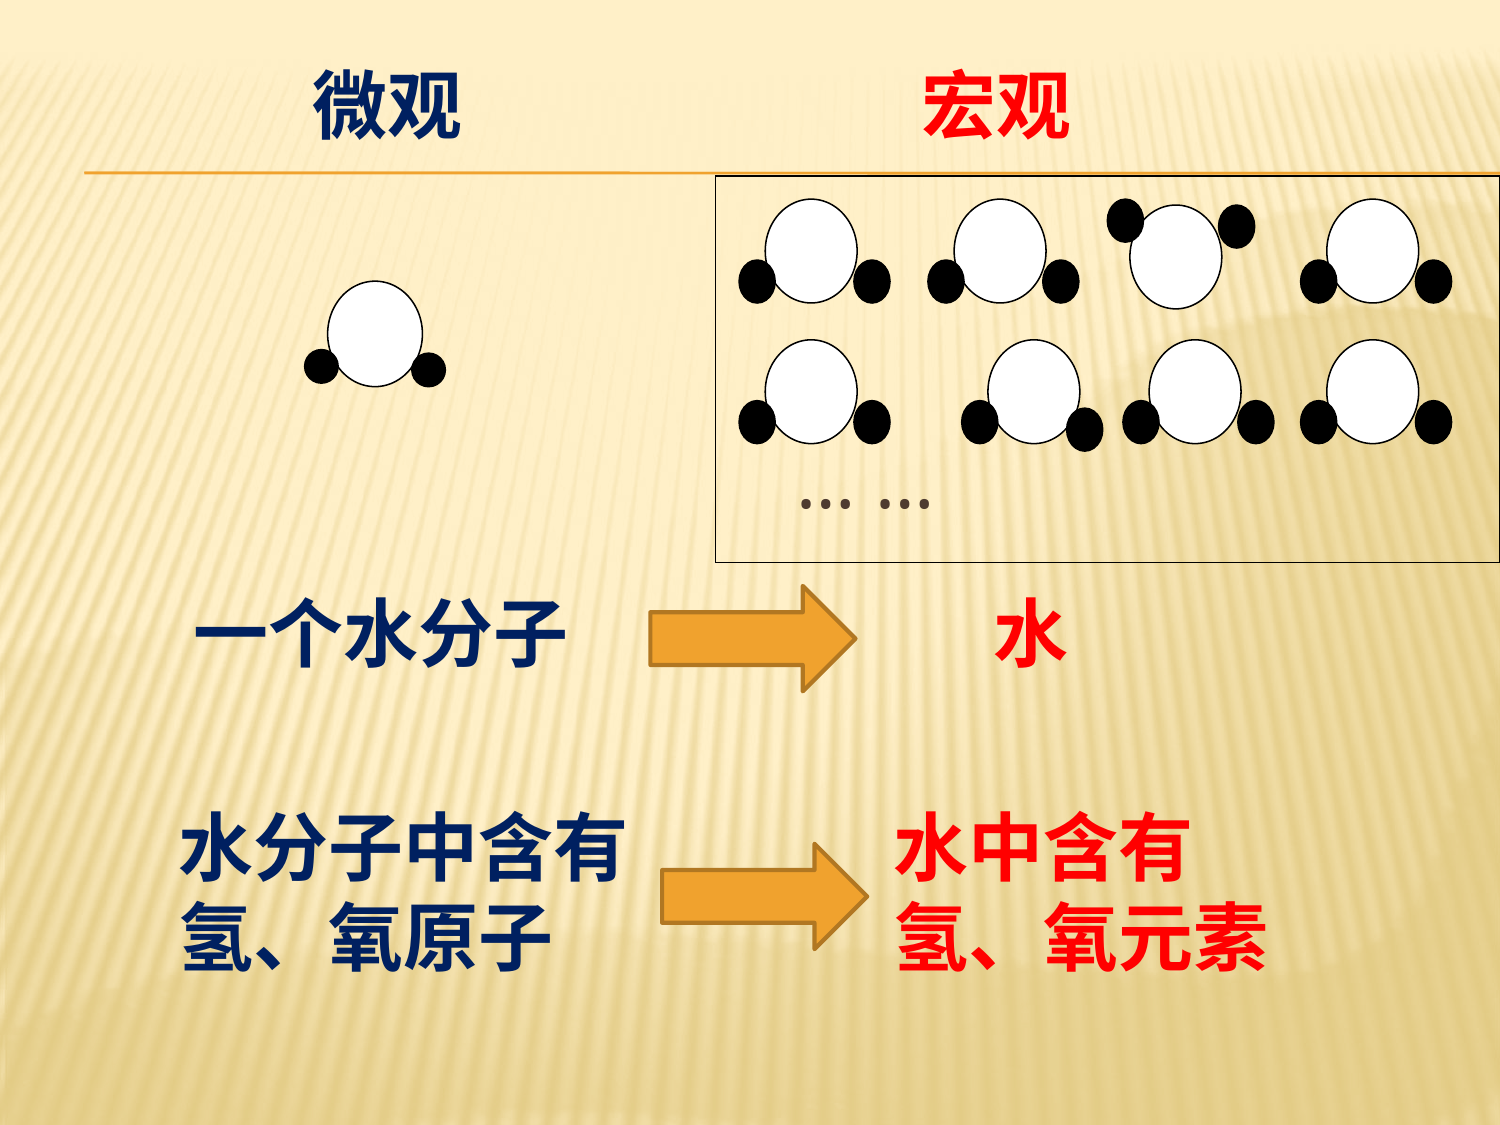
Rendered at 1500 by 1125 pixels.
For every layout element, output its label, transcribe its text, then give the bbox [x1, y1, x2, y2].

title 微观 宏观 [58, 35, 1484, 173]
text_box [715, 175, 1500, 563]
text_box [163, 726, 1500, 1055]
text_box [58, 562, 1484, 701]
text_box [304, 280, 446, 387]
